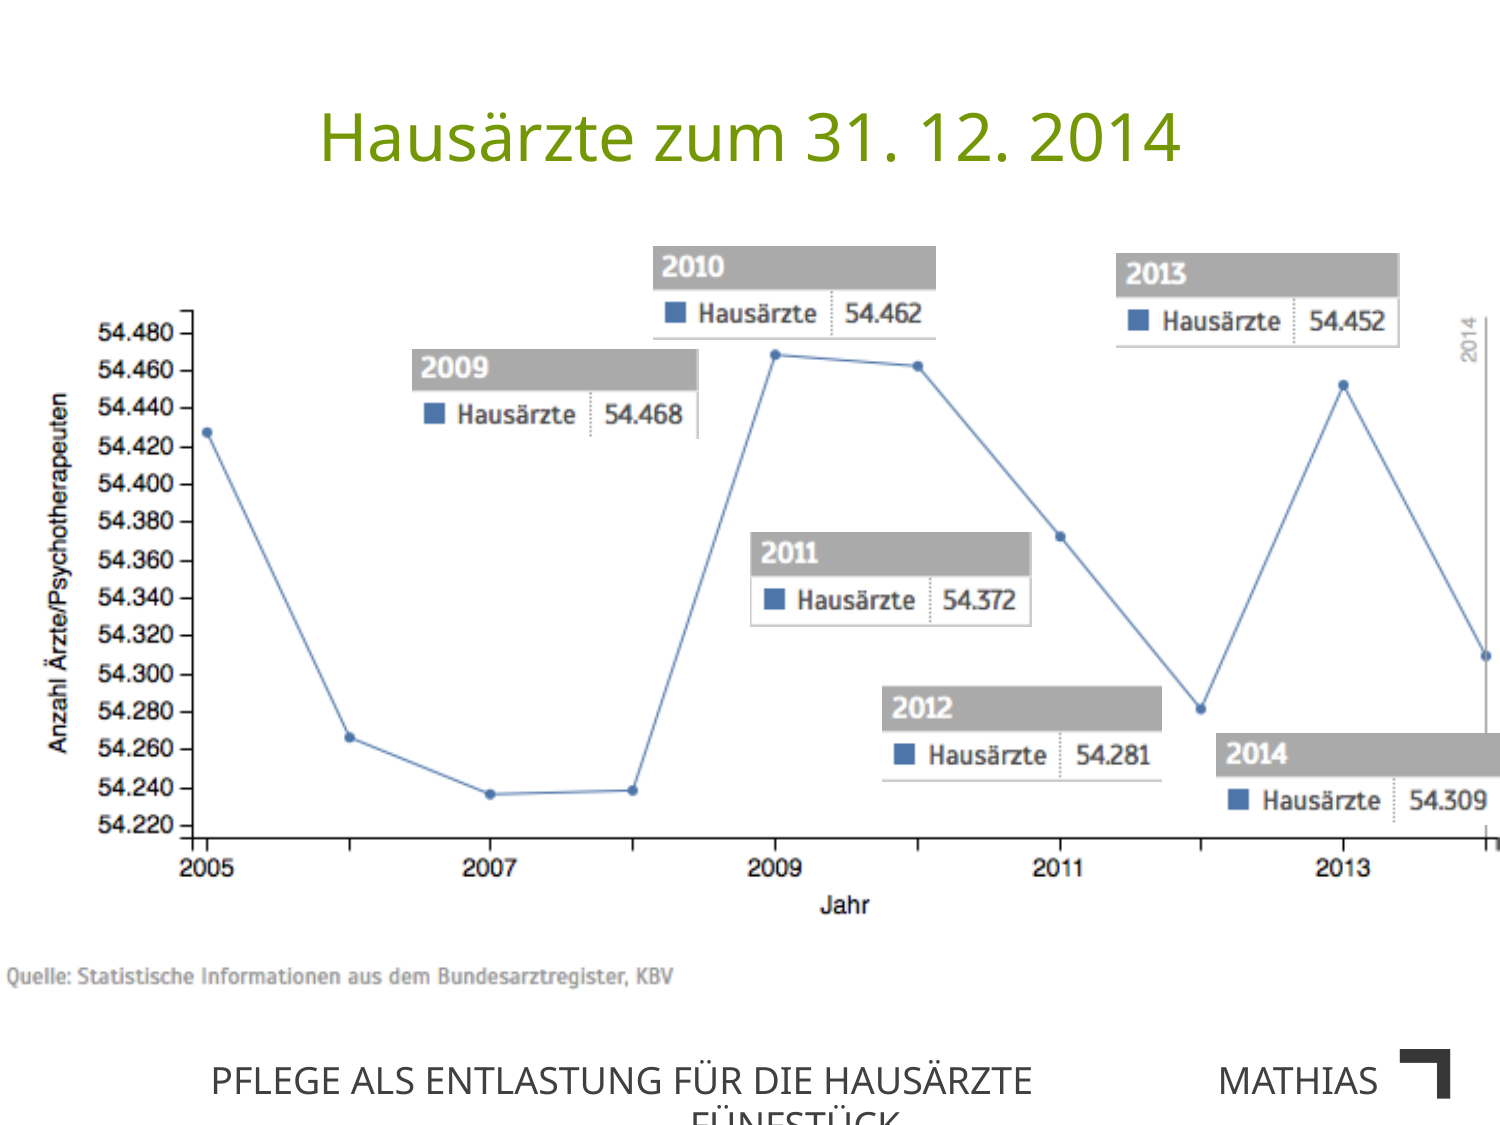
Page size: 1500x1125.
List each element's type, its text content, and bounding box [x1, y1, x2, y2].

picture [0, 245, 1500, 998]
title Hausärzte zum 31. 12. 2014 [303, 36, 1400, 182]
picture [1399, 1049, 1451, 1099]
